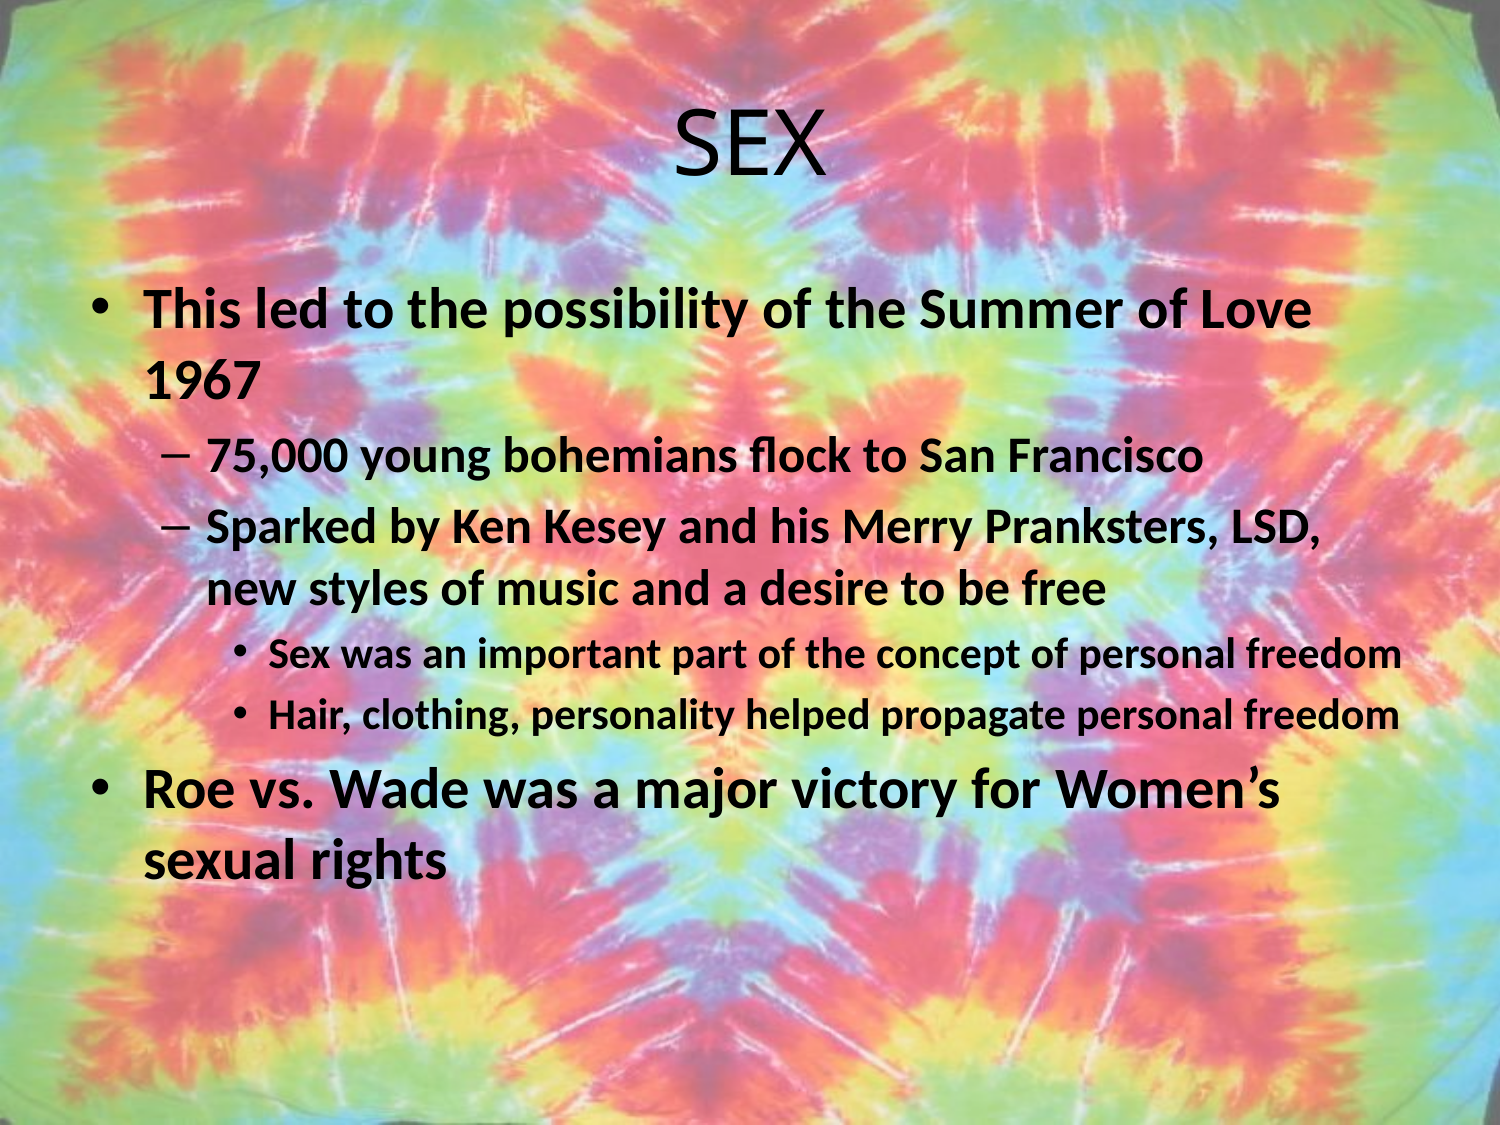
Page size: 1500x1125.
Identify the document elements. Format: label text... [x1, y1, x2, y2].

list This led to the possibility of the Summer of Love 1967 75,000 young bohemians flock to San Francisco Sparked by Ken Kesey and his Merry Pranksters, LSD, new styles of music and a desire to be free Sex was an important part of the concept of personal freedom Hair, clothing, personality helped propagate personal freedom Roe vs. Wade was a major victory for Women’s sexual rights [75, 262, 1425, 1005]
title SEX [75, 45, 1425, 233]
